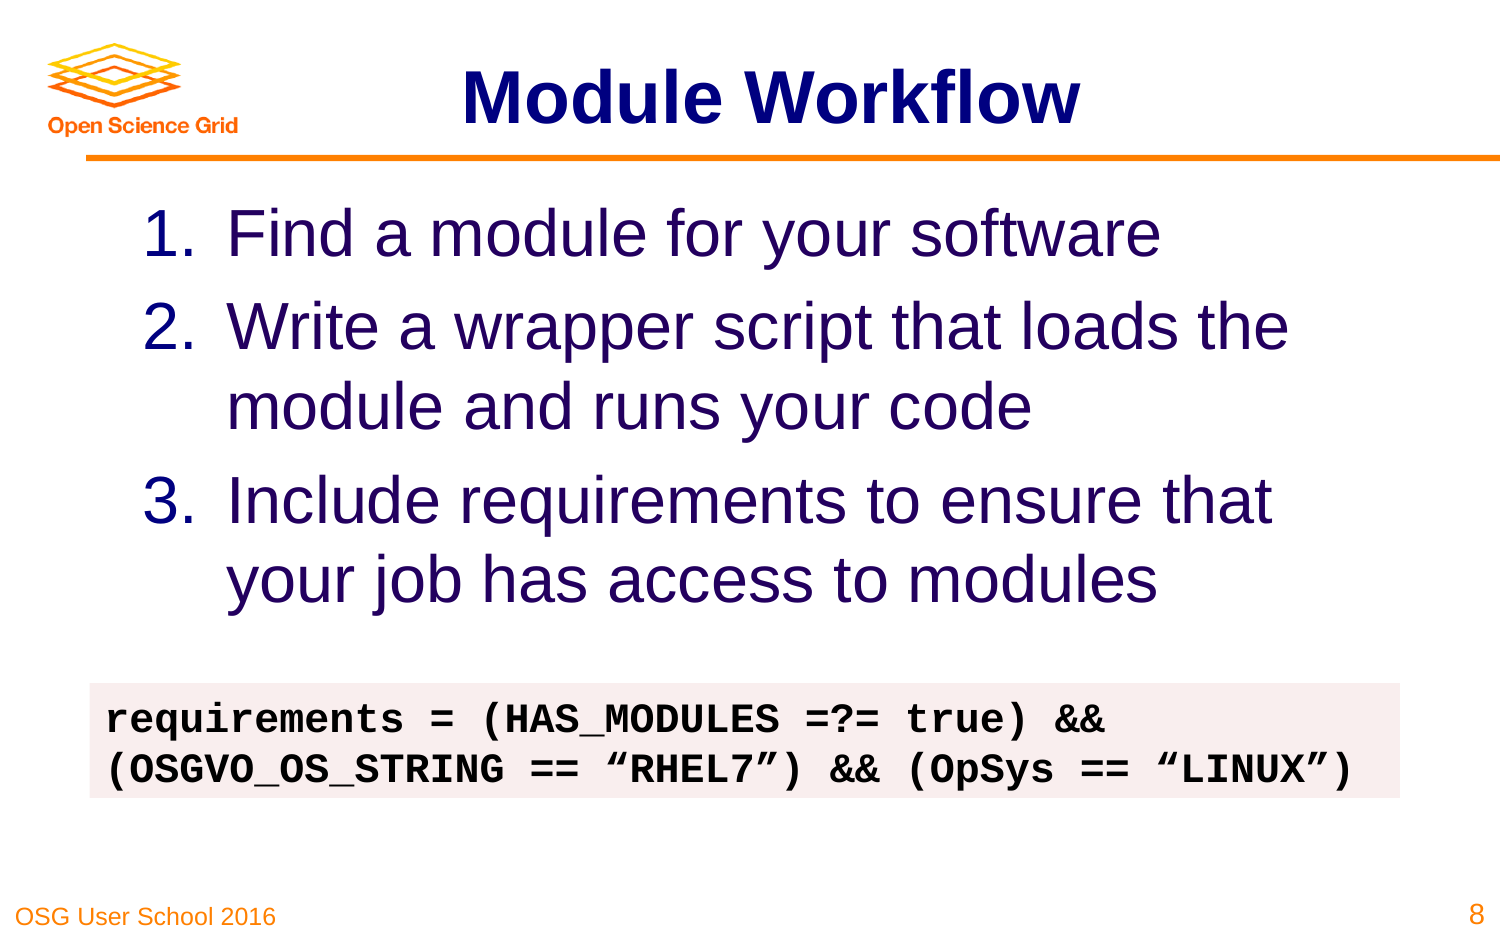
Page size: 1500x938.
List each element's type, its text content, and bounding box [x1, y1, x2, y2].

text_box requirements = (HAS_MODULES =?= true) && (OSGVO_OS_STRING == “RHEL7”) && (OpSys == “LINUX”) [89, 683, 1400, 798]
slide_number 8 [1430, 874, 1500, 938]
title Module Workflow [201, 15, 1342, 172]
picture [28, 24, 201, 151]
list Find a module for your software Write a wrapper script that loads the module and runs your code Include requirements to ensure that your job has access to modules [127, 182, 1403, 823]
